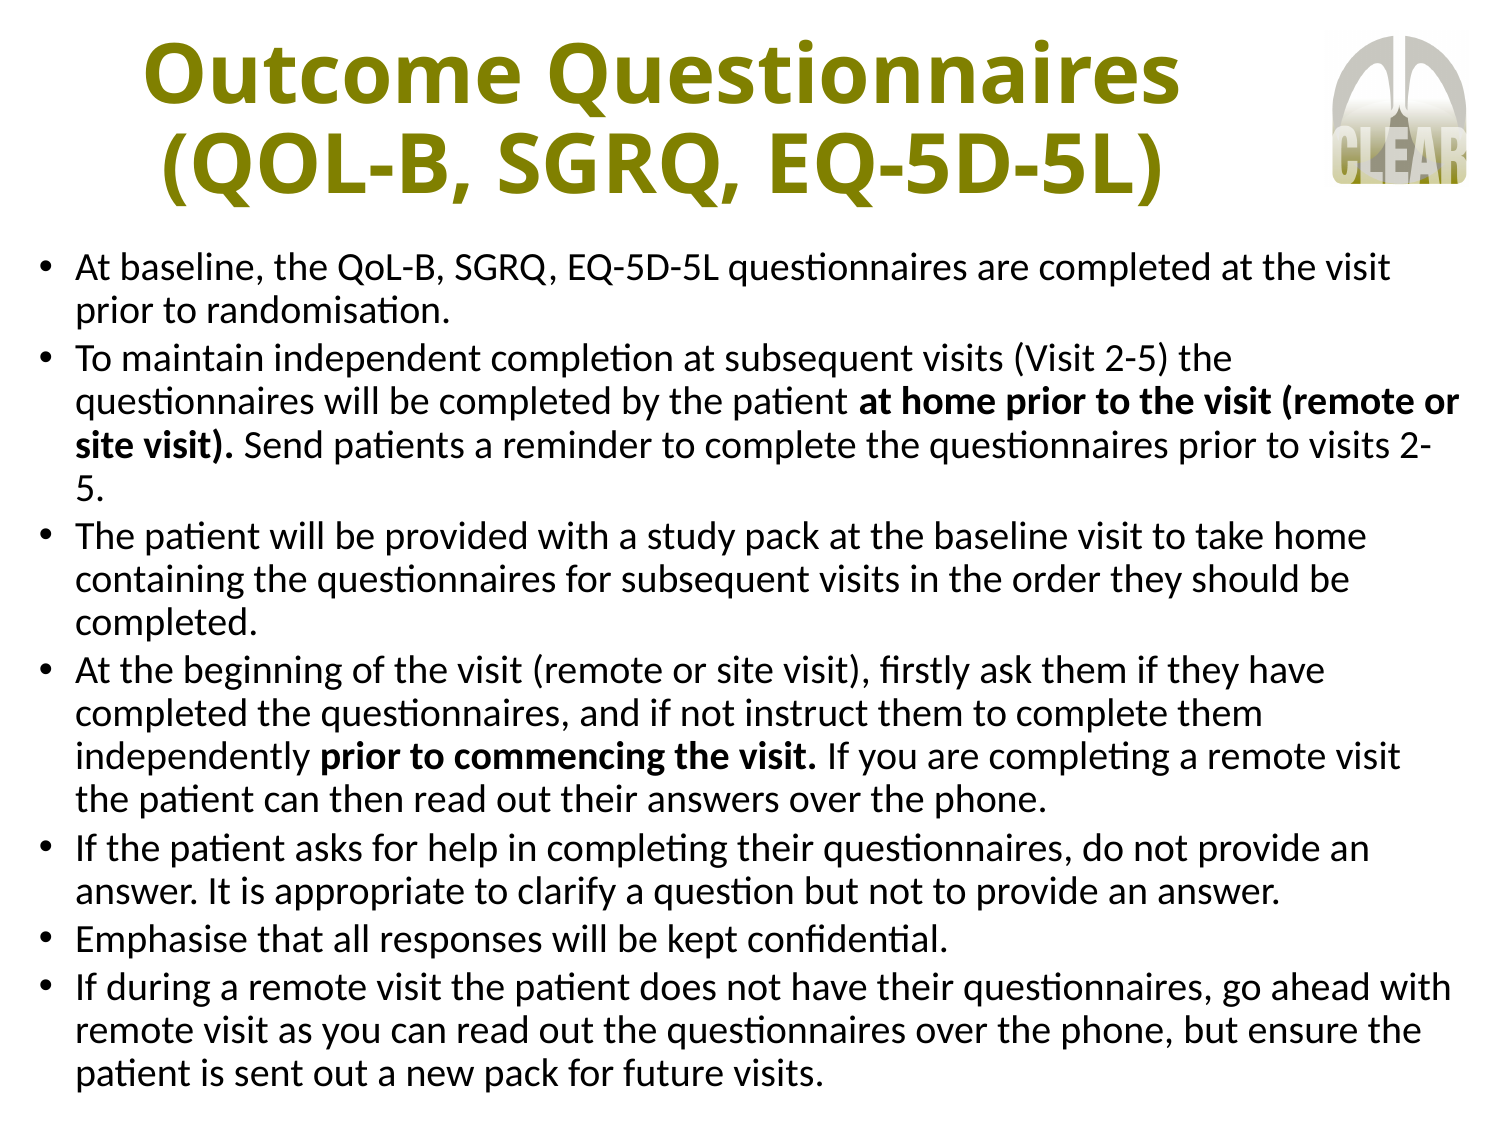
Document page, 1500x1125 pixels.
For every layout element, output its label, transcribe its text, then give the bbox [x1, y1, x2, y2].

title Outcome Questionnaires (QOL-B, SGRQ, EQ-5D-5L) [0, 13, 1325, 231]
picture [1324, 30, 1469, 187]
list At baseline, the QoL-B, SGRQ, EQ-5D-5L questionnaires are completed at the visit prior to randomisation. To maintain independent completion at subsequent visits (Visit 2-5) the questionnaires will be completed by the patient at home prior to the visit (remote or site visit). Send patients a reminder to complete the questionnaires prior to visits 2-5. The patient will be provided with a study pack at the baseline visit to take home containing the questionnaires for subsequent visits in the order they should be completed. At the beginning of the visit (remote or site visit), firstly ask them if they have completed the questionnaires, and if not instruct them to complete them independently prior to commencing the visit. If you are completing a remote visit the patient can then read out their answers over the phone. If the patient asks for help in completing their questionnaires, do not provide an answer. It is appropriate to clarify a question but not to provide an answer. Emphasise that all responses will be kept confidential. If during a remote visit the patient does not have their questionnaires, go ahead with remote visit as you can read out the questionnaires over the phone, but ensure the patient is sent out a new pack for future visits. [24, 238, 1479, 1125]
